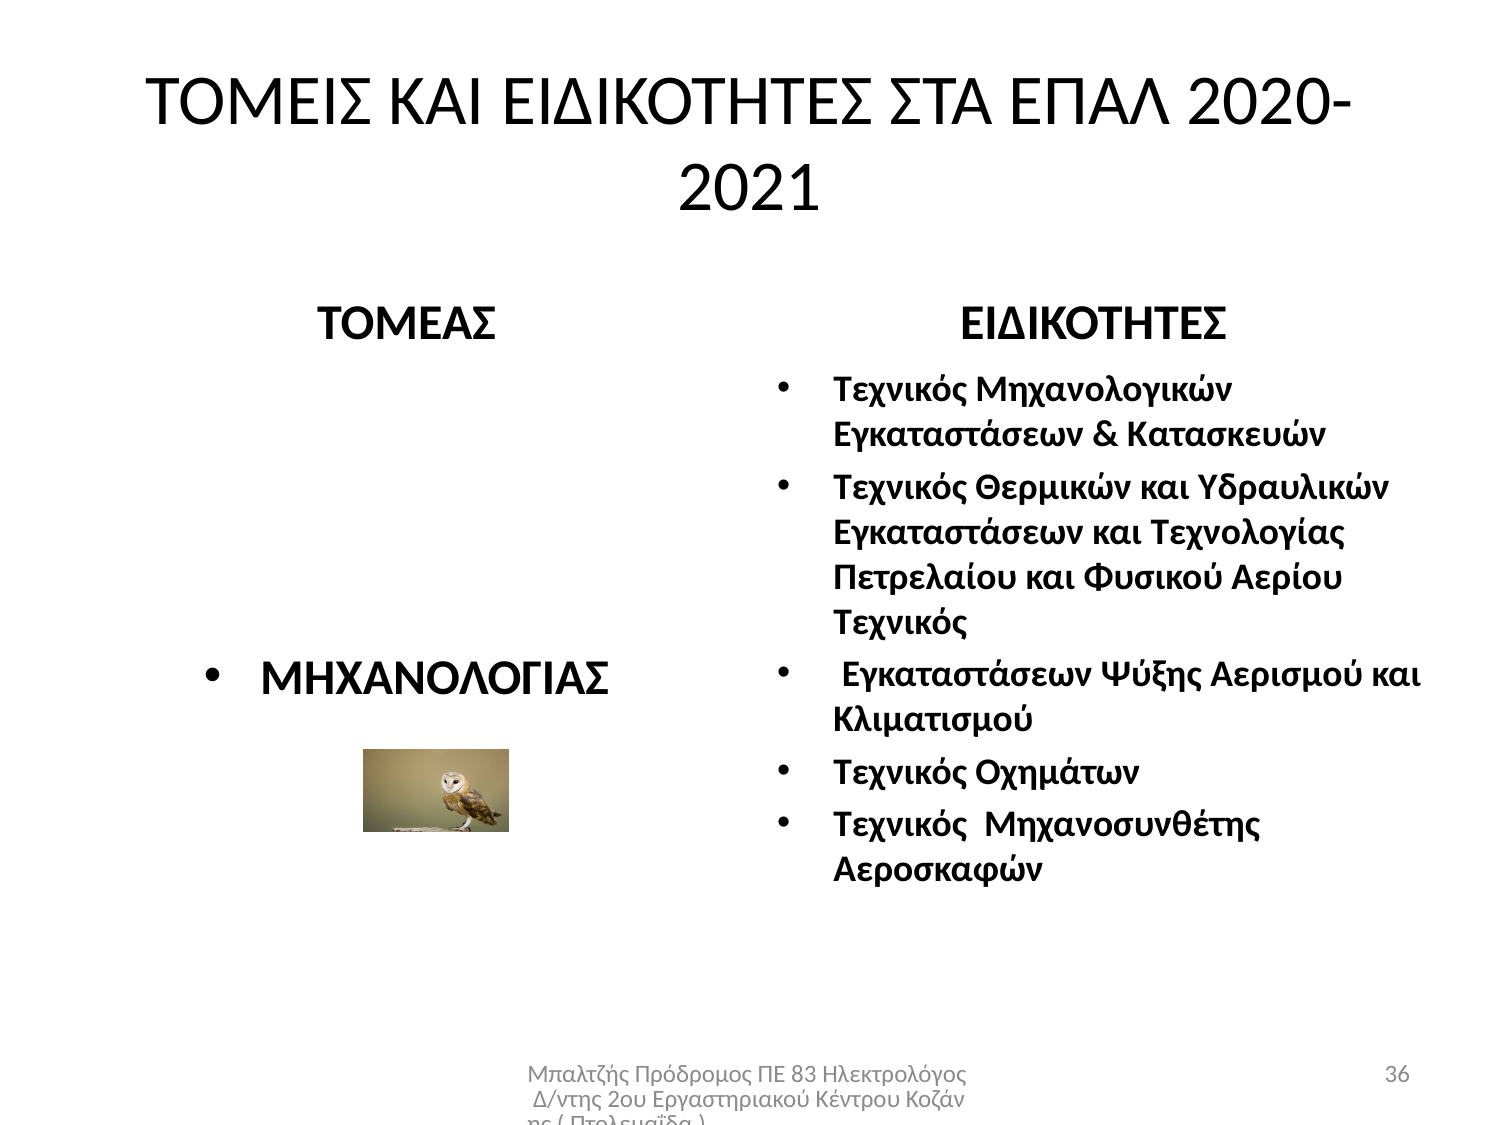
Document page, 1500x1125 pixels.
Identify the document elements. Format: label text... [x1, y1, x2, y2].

list ΤΟΜΕΑΣ [75, 251, 738, 356]
list ΜΗΧΑΝΟΛΟΓΙΑΣ [75, 356, 738, 1005]
list Τεχνικός Μηχανολογικών Εγκαταστάσεων & Κατασκευών Τεχνικός Θερμικών και Υδραυλικών Εγκαταστάσεων και Τεχνολογίας Πετρελαίου και Φυσικού Αερίου Τεχνικός Εγκαταστάσεων Ψύξης Αερισμού και Κλιματισμού Τεχνικός Οχημάτων Τεχνικός Μηχανοσυνθέτης Αεροσκαφών [761, 356, 1465, 1005]
slide_number 36 [1074, 1042, 1425, 1103]
picture [363, 749, 510, 833]
title ΤΟΜΕΙΣ ΚΑΙ ΕΙΔΙΚΟΤΗΤΕΣ ΣΤΑ ΕΠΑΛ 2020-2021 [75, 45, 1425, 233]
footer Μπαλτζής Πρόδρομος ΠΕ 83 Ηλεκτρολόγος Δ/ντης 2ου Εργαστηριακού Κέντρου Κοζάνης ( Πτολεμαΐδα ) [512, 1042, 988, 1103]
list ΕΙΔΙΚΟΤΗΤΕΣ [761, 251, 1425, 356]
